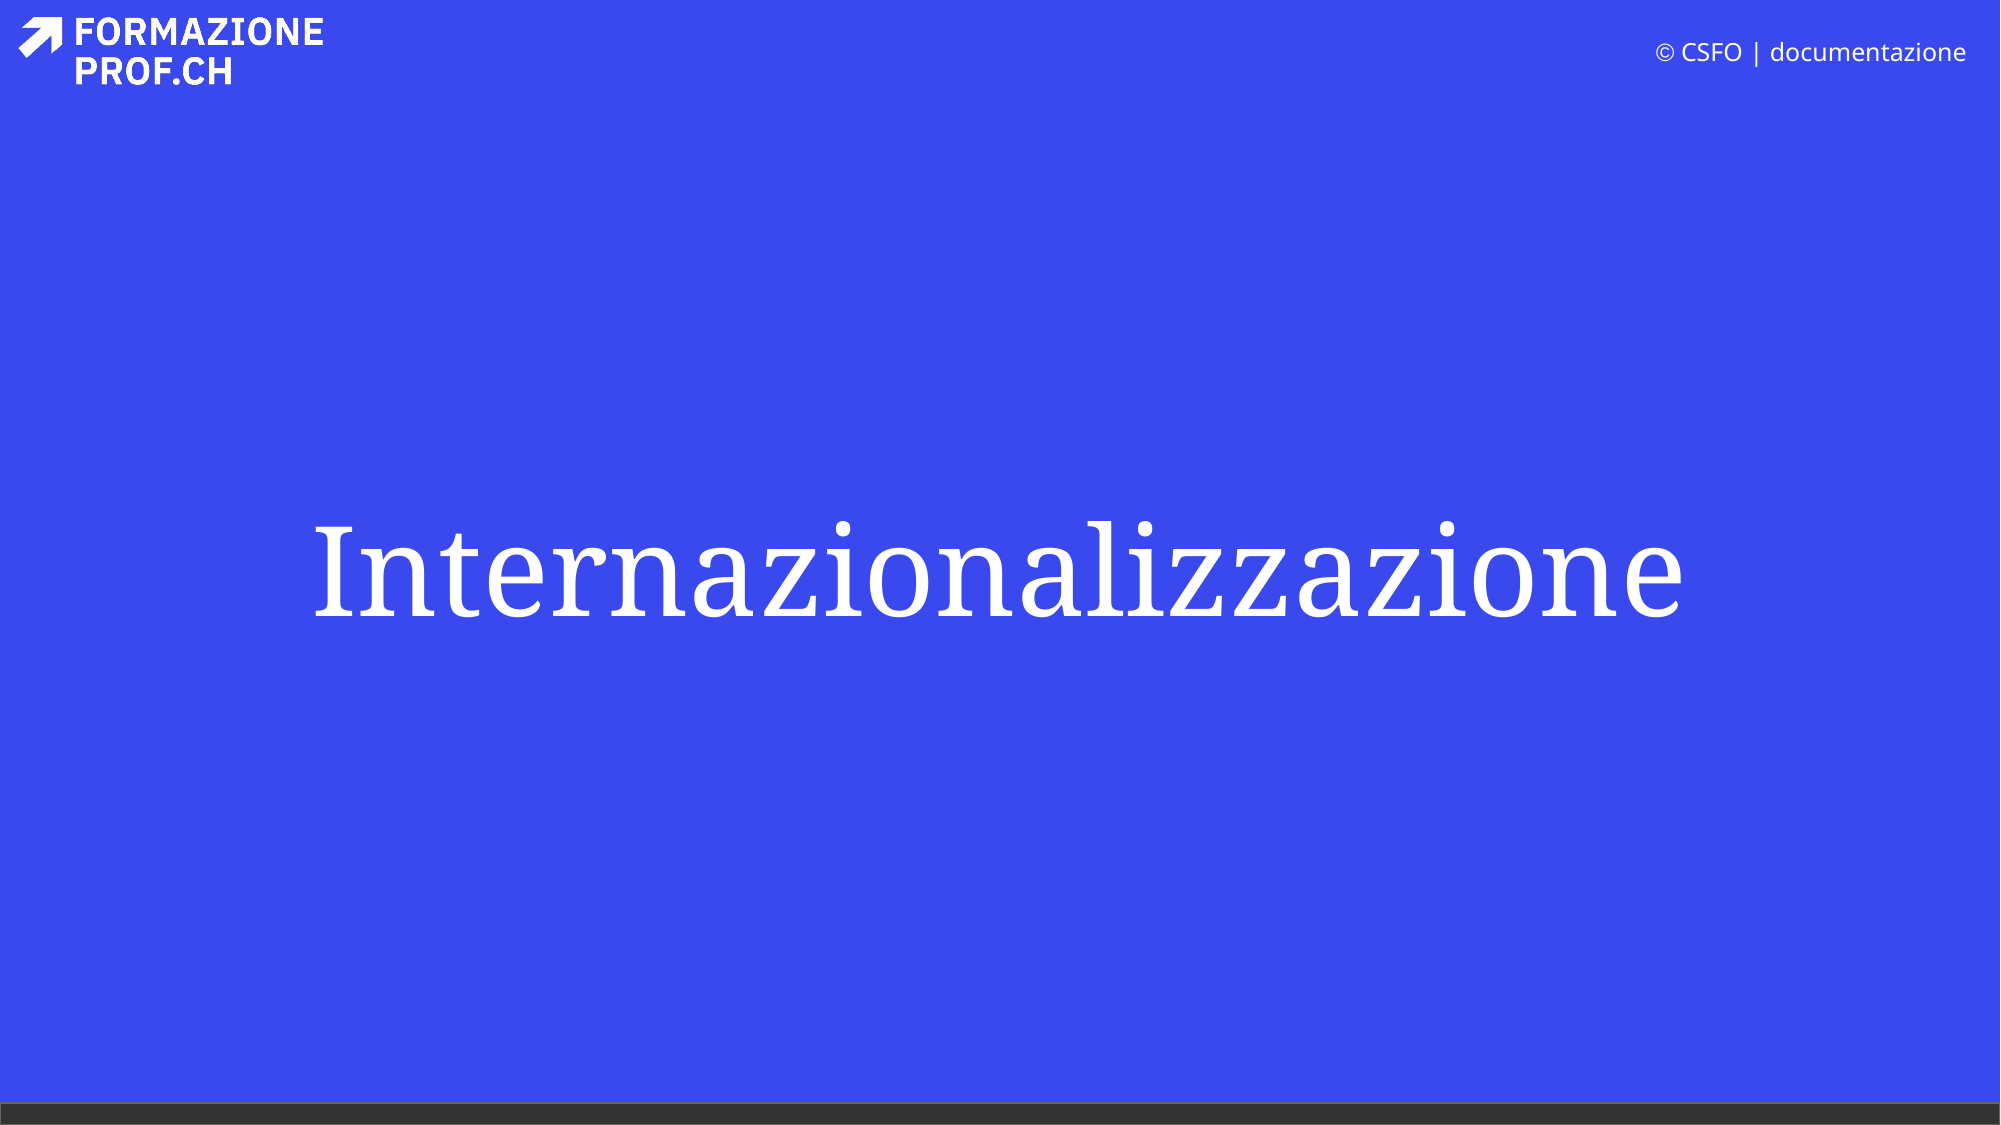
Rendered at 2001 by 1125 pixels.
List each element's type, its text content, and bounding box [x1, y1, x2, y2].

title Internazionalizzazione [249, 473, 1750, 652]
picture [18, 17, 324, 85]
